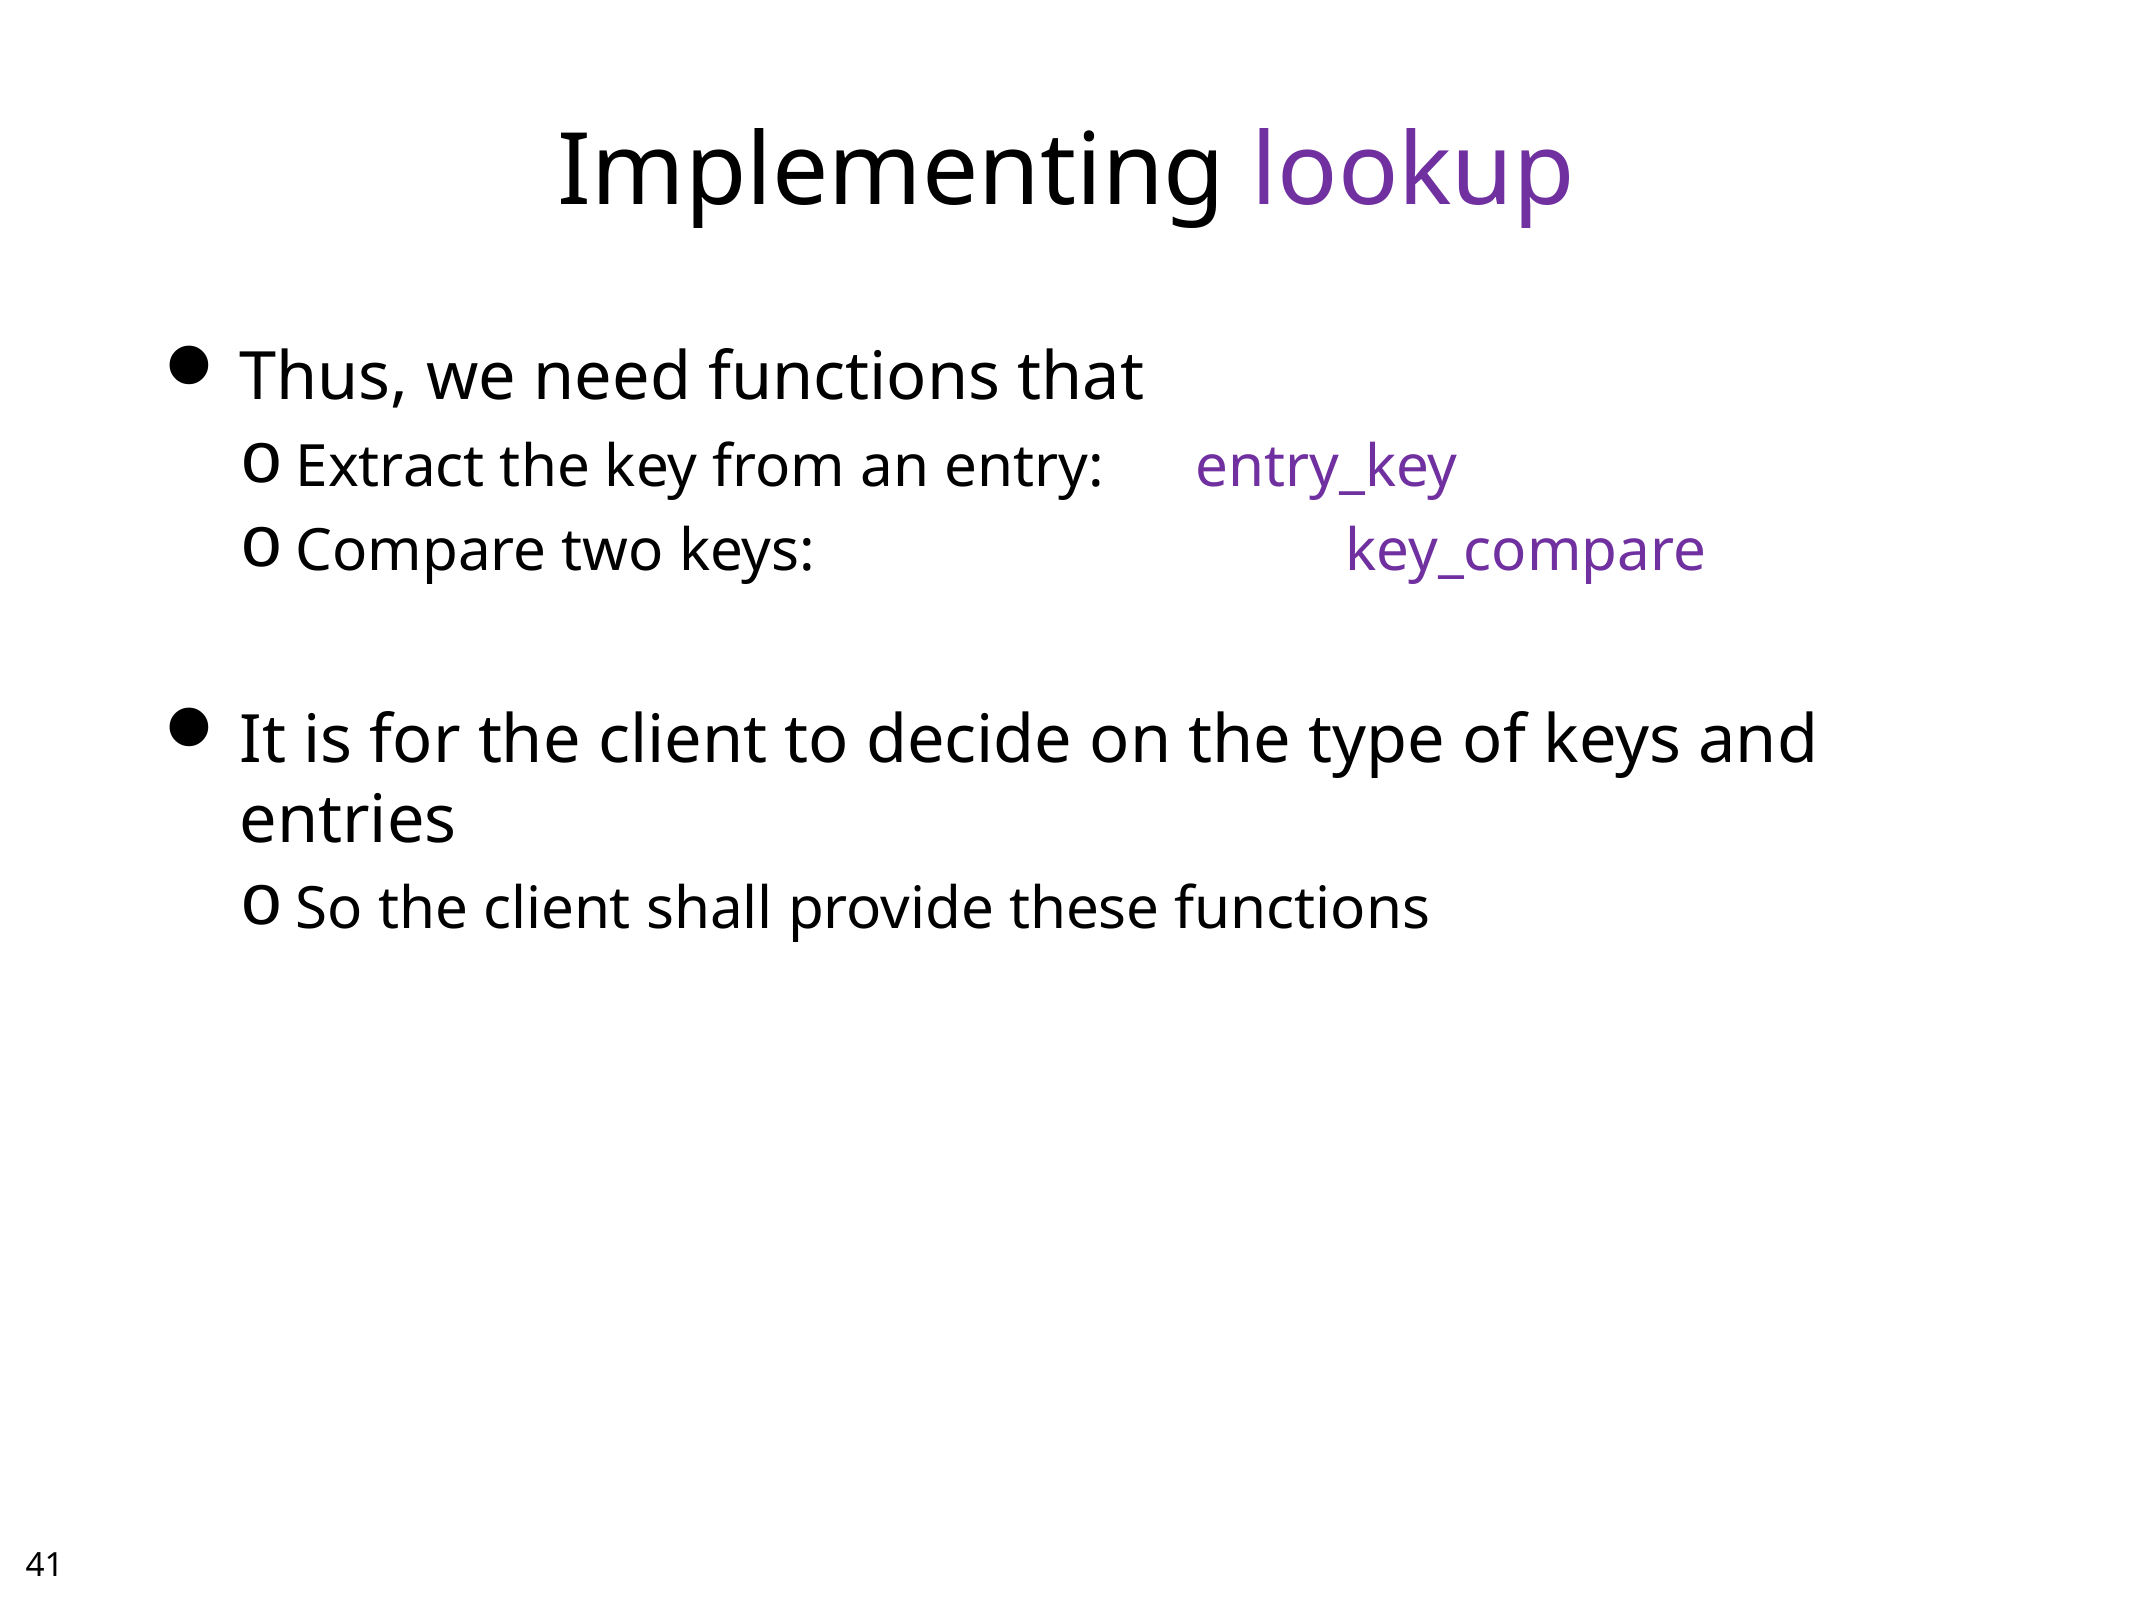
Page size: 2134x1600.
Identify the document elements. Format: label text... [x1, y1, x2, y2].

slide_number 40 [16, 1533, 74, 1588]
list Thus, we need functions that Extract the key from an entry: entry_key Compare two keys: key_compare It is for the client to decide on the type of keys and entries So the client shall provide these functions [155, 324, 1978, 1457]
title Implementing lookup [155, 41, 1978, 289]
